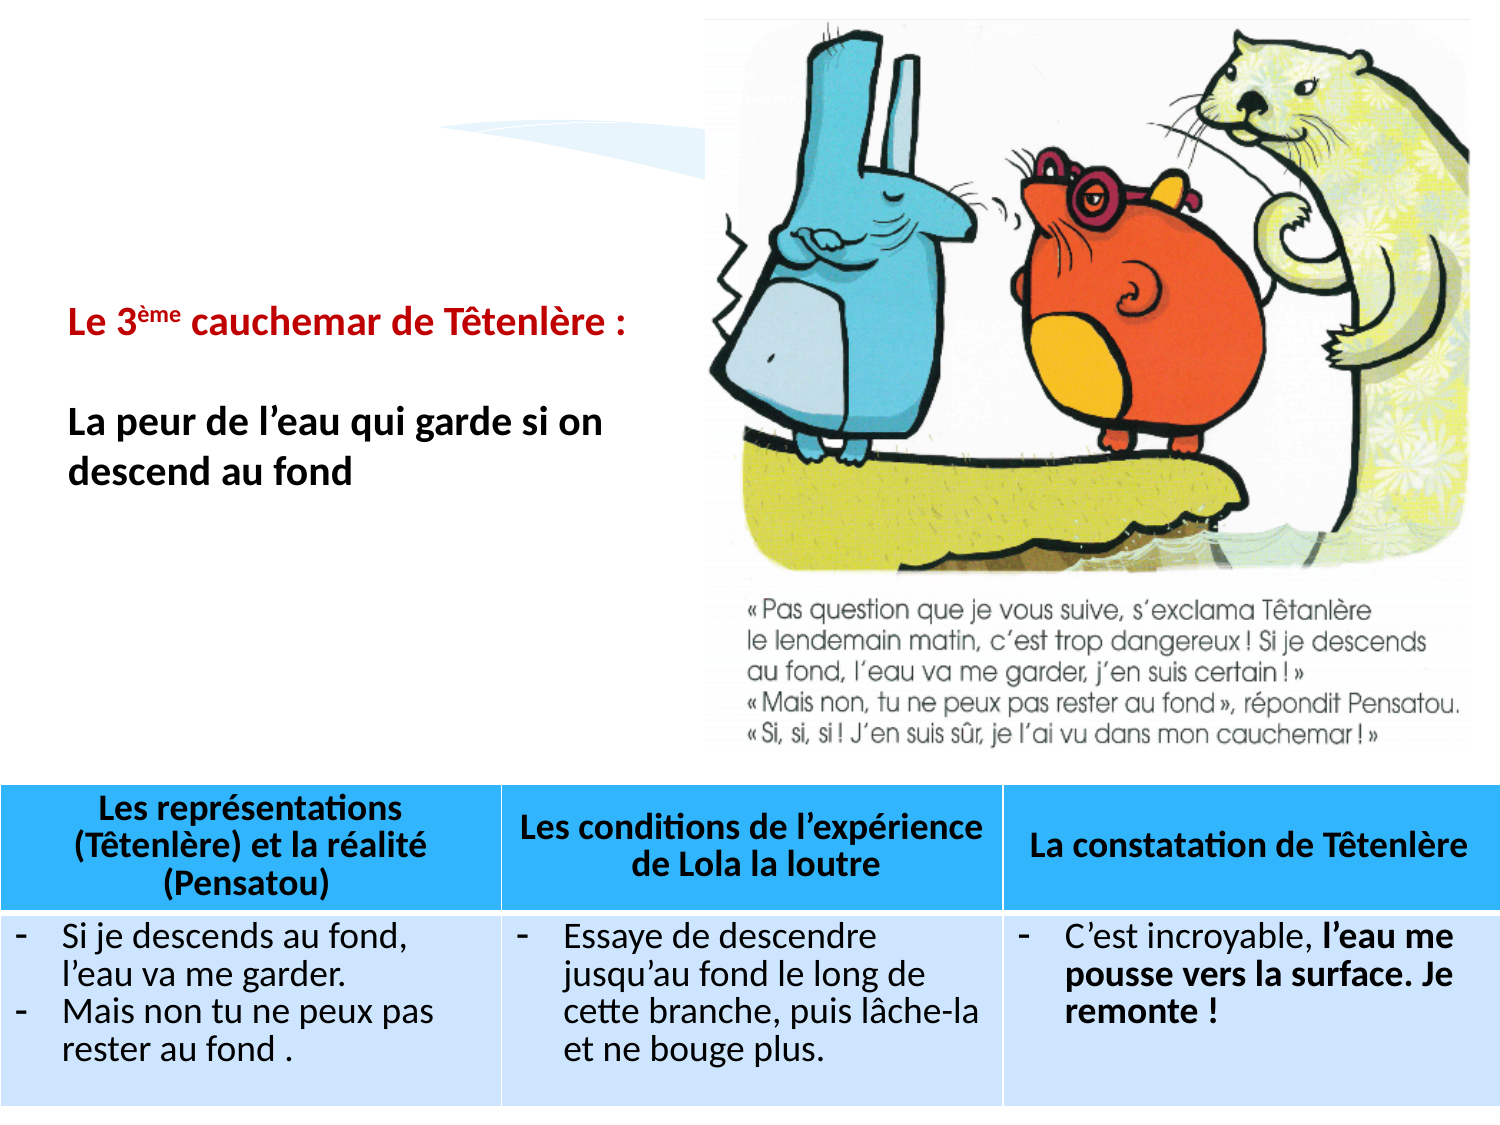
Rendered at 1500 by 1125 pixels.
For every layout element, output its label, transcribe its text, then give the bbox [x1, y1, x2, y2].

table_header Les conditions de l’expérience de Lola la loutre [502, 785, 1002, 910]
picture [704, 19, 1471, 752]
table_cell Essaye de descendre jusqu’au fond le long de cette branche, puis lâche-la et ne bouge plus. [502, 916, 1002, 1106]
table_header La constatation de Têtenlère [1004, 785, 1500, 910]
table_cell Si je descends au fond, l’eau va me garder. Mais non tu ne peux pas rester au fond . [1, 916, 501, 1106]
table_cell C’est incroyable, l’eau me pousse vers la surface. Je remonte ! [1004, 916, 1500, 1106]
text_box Le 3ème cauchemar de Têtenlère : La peur de l’eau qui garde si on descend au fond [53, 286, 668, 502]
table_header Les représentations (Têtenlère) et la réalité (Pensatou) [1, 785, 501, 910]
